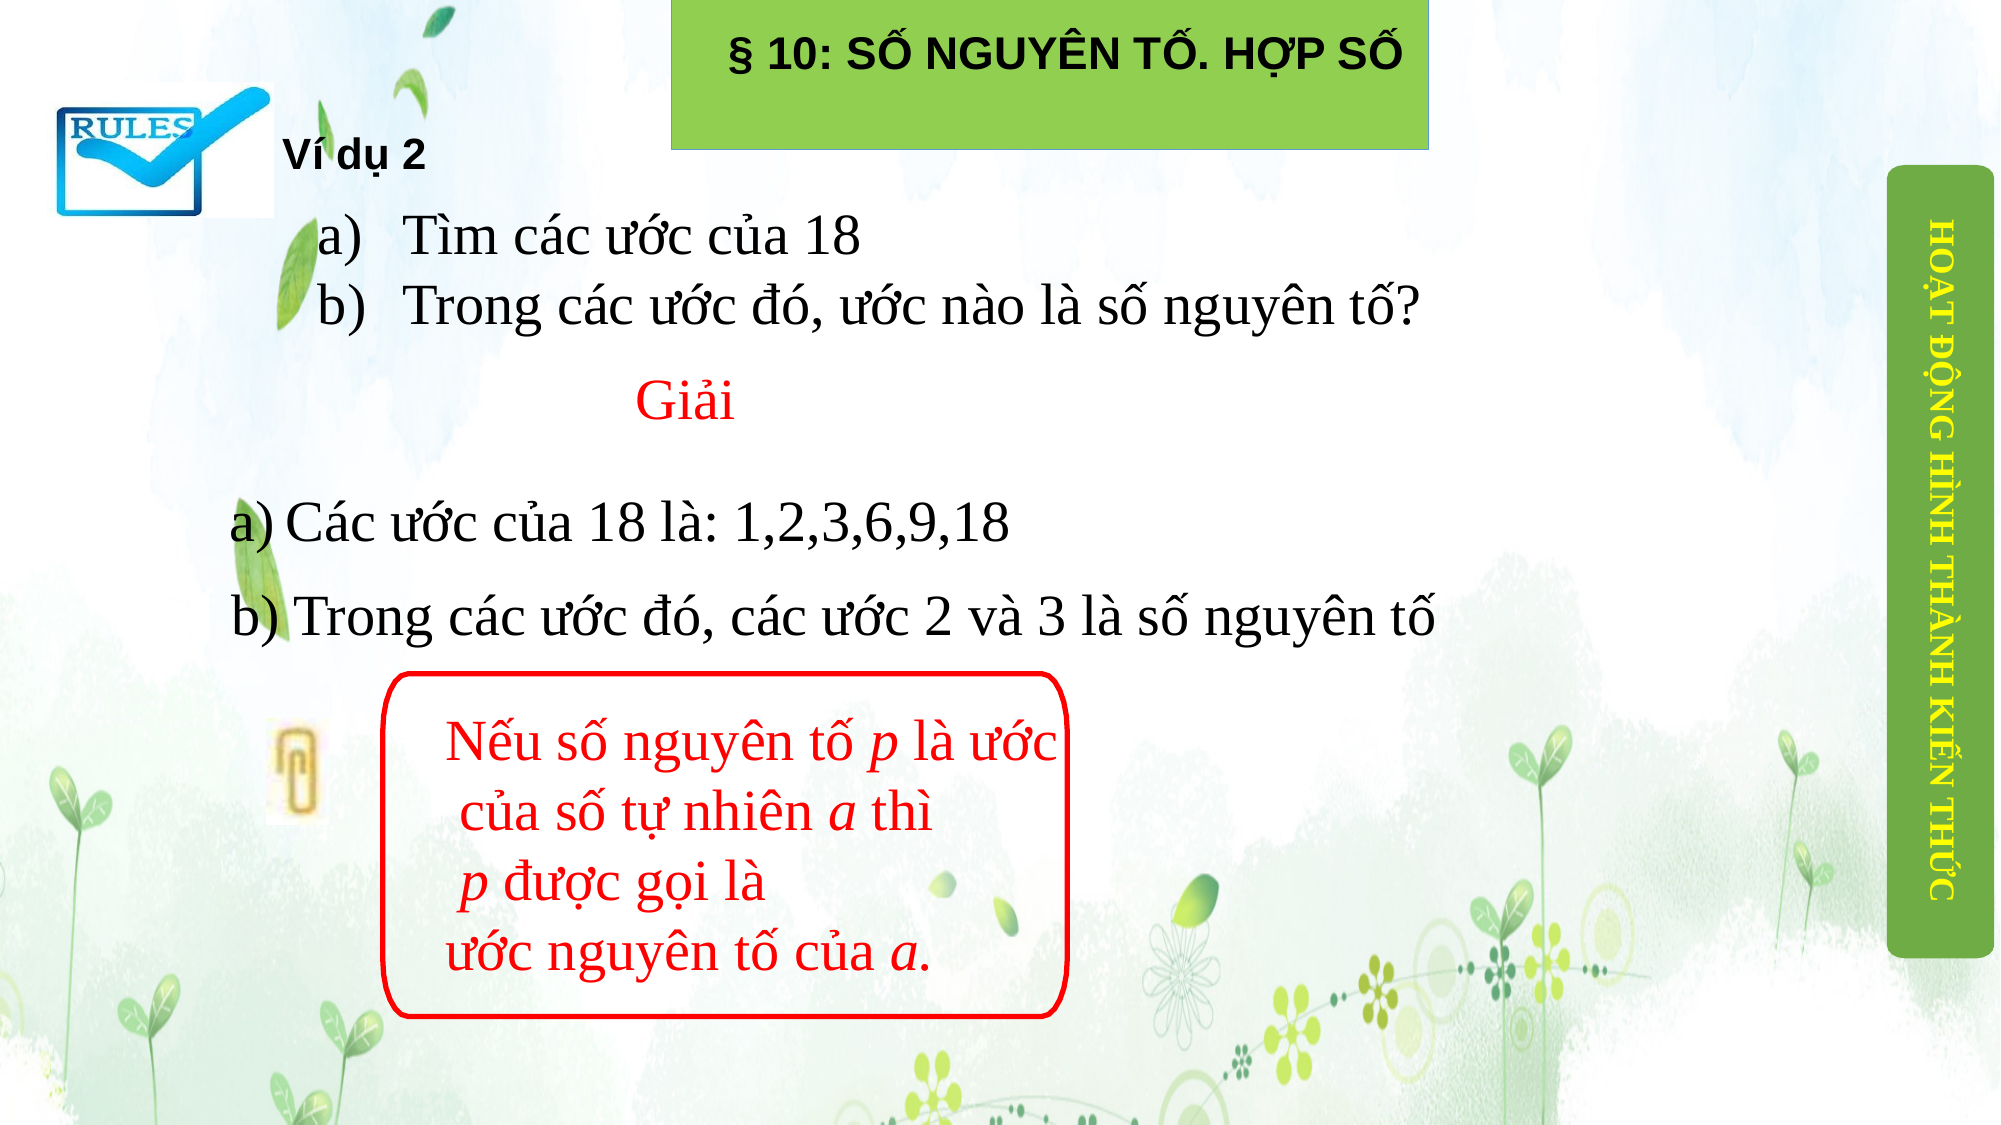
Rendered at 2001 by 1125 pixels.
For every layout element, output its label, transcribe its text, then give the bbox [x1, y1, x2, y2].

title § 10: SỐ NGUYÊN TỐ. HỢP SỐ [671, 0, 1429, 149]
text_box Giải [621, 353, 752, 439]
picture [0, 0, 2001, 1125]
text_box HOẠT ĐỘNG HÌNH THÀNH KIẾN THỨC [1923, 217, 1966, 913]
text_box Tìm các ước của 18 Trong các ước đó, ước nào là số nguyên tố? [303, 189, 1437, 344]
text_box Các ước của 18 là: 1,2,3,6,9,18 [214, 475, 1027, 561]
text_box b) Trong các ước đó, các ước 2 và 3 là số nguyên tố [216, 569, 1452, 655]
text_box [382, 673, 1077, 1017]
text_box Ví dụ 2 [280, 113, 1126, 178]
text_box [1886, 164, 1995, 959]
